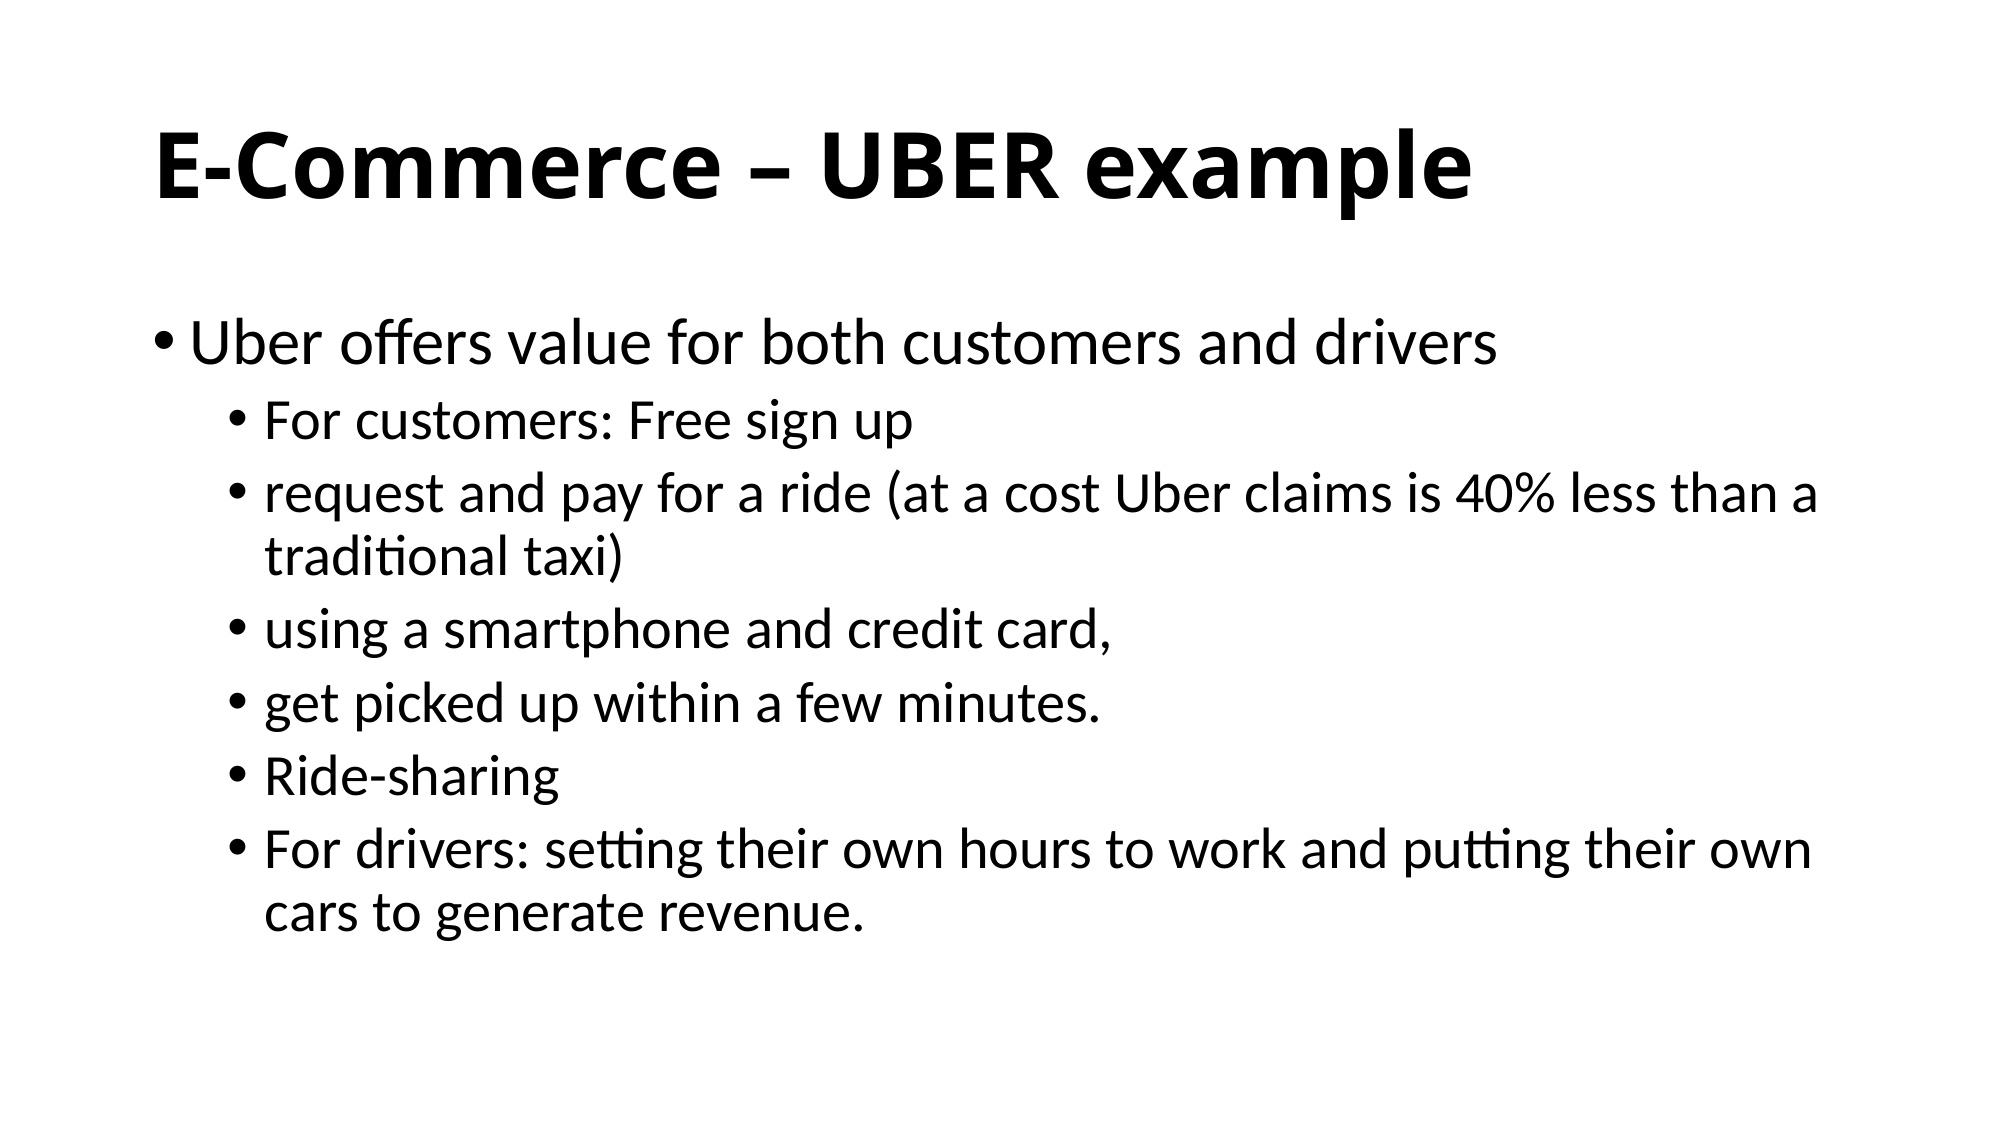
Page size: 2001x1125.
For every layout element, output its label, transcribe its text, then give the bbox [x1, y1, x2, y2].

list Uber offers value for both customers and drivers For customers: Free sign up request and pay for a ride (at a cost Uber claims is 40% less than a traditional taxi) using a smartphone and credit card, get picked up within a few minutes. Ride-sharing For drivers: setting their own hours to work and putting their own cars to generate revenue. [137, 299, 1863, 1014]
title E-Commerce – UBER example [137, 59, 1863, 278]
